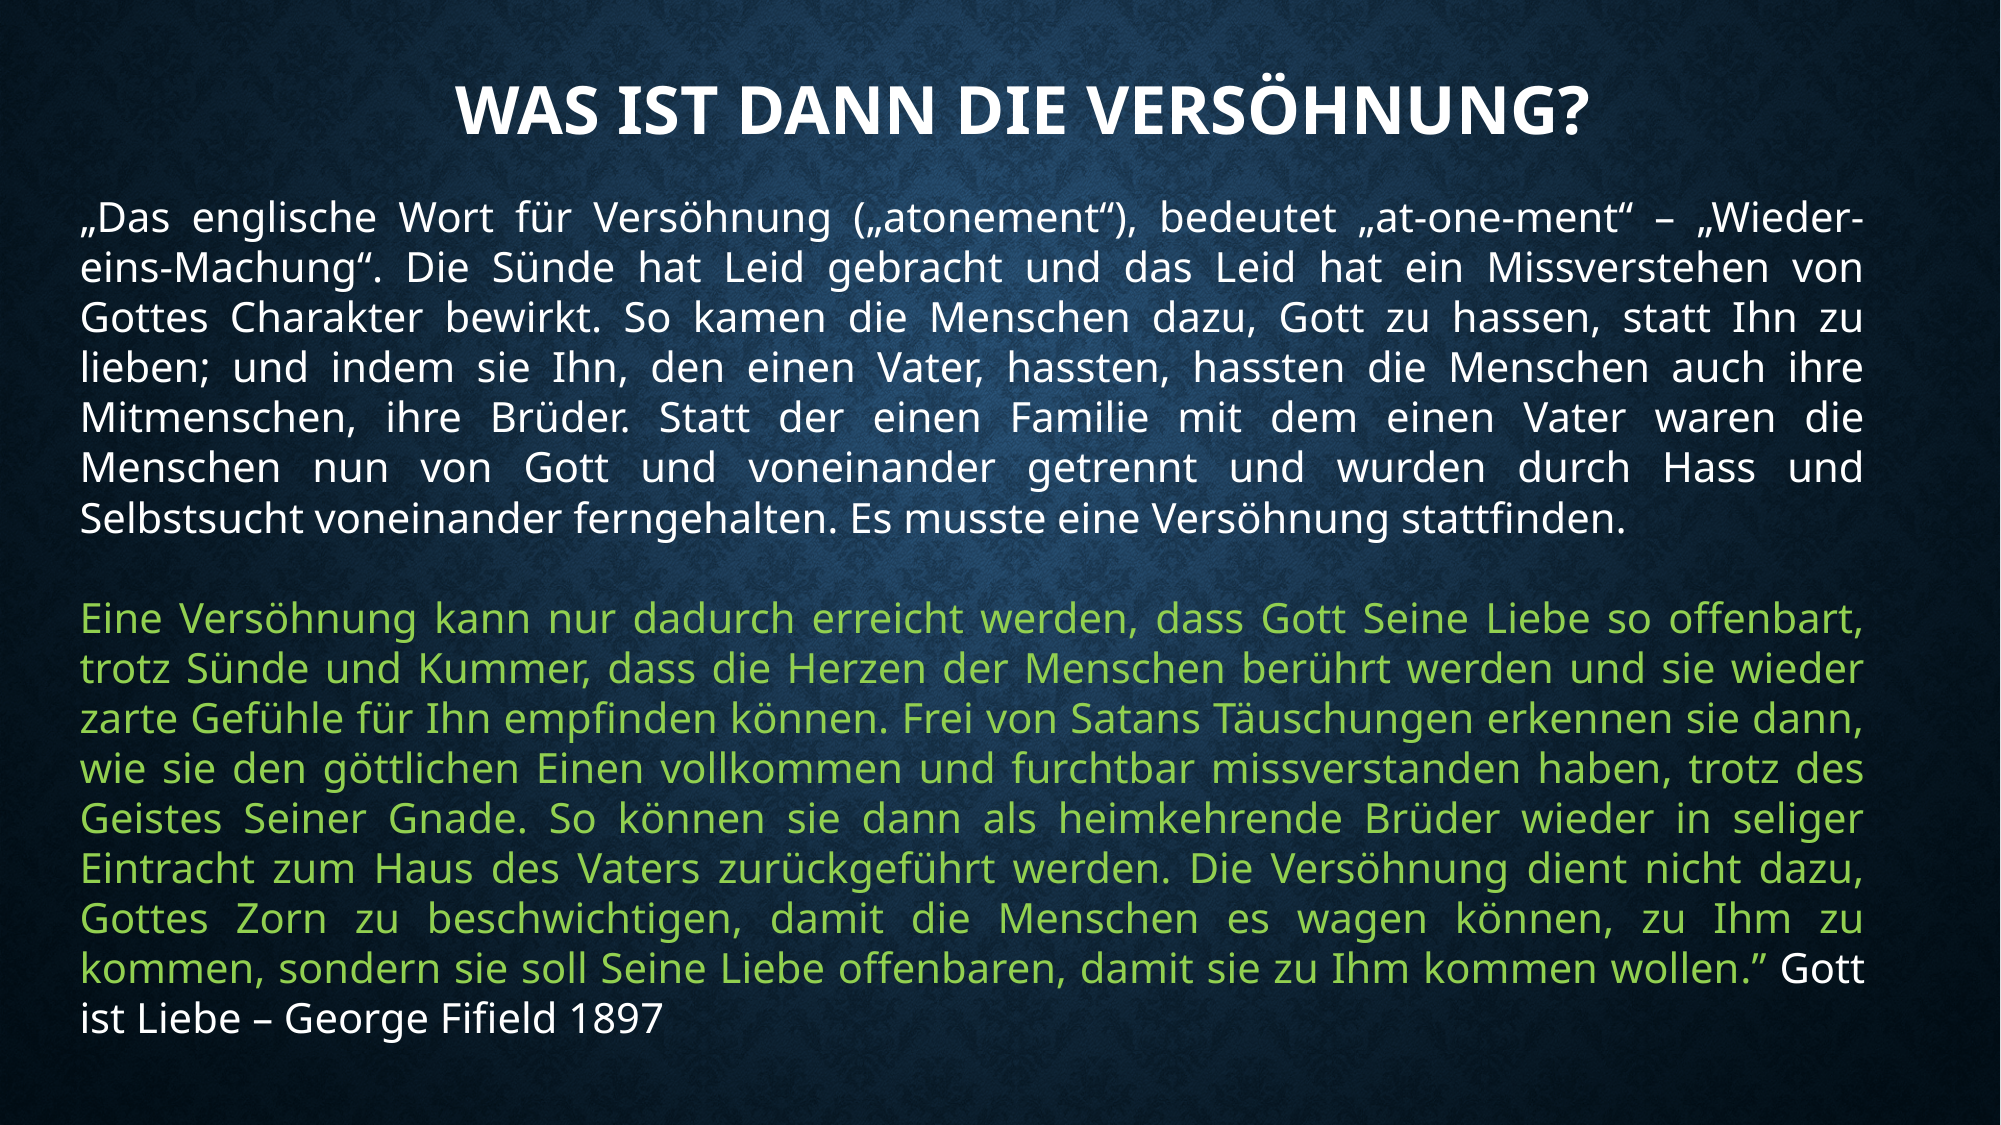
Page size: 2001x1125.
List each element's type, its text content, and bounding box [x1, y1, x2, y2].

text_box „Das englische Wort für Versöhnung („atonement“), bedeutet „at-one-ment“ – „Wieder-eins-Machung“. Die Sünde hat Leid gebracht und das Leid hat ein Missverstehen von Gottes Charakter bewirkt. So kamen die Menschen dazu, Gott zu hassen, statt Ihn zu lieben; und indem sie Ihn, den einen Vater, hassten, hassten die Menschen auch ihre Mitmenschen, ihre Brüder. Statt der einen Familie mit dem einen Vater waren die Menschen nun von Gott und voneinander getrennt und wurden durch Hass und Selbstsucht voneinander ferngehalten. Es musste eine Versöhnung stattfinden. Eine Versöhnung kann nur dadurch erreicht werden, dass Gott Seine Liebe so offenbart, trotz Sünde und Kummer, dass die Herzen der Menschen berührt werden und sie wieder zarte Gefühle für Ihn empfinden können. Frei von Satans Täuschungen erkennen sie dann, wie sie den göttlichen Einen vollkommen und furchtbar missverstanden haben, trotz des Geistes Seiner Gnade. So können sie dann als heimkehrende Brüder wieder in seliger Eintracht zum Haus des Vaters zurückgeführt werden. Die Versöhnung dient nicht dazu, Gottes Zorn zu beschwichtigen, damit die Menschen es wagen können, zu Ihm zu kommen, sondern sie soll Seine Liebe offenbaren, damit sie zu Ihm kommen wollen.” Gott ist Liebe – George Fifield 1897 [64, 183, 1880, 1107]
title Was ist dann die versöhnung? [99, 33, 1948, 157]
